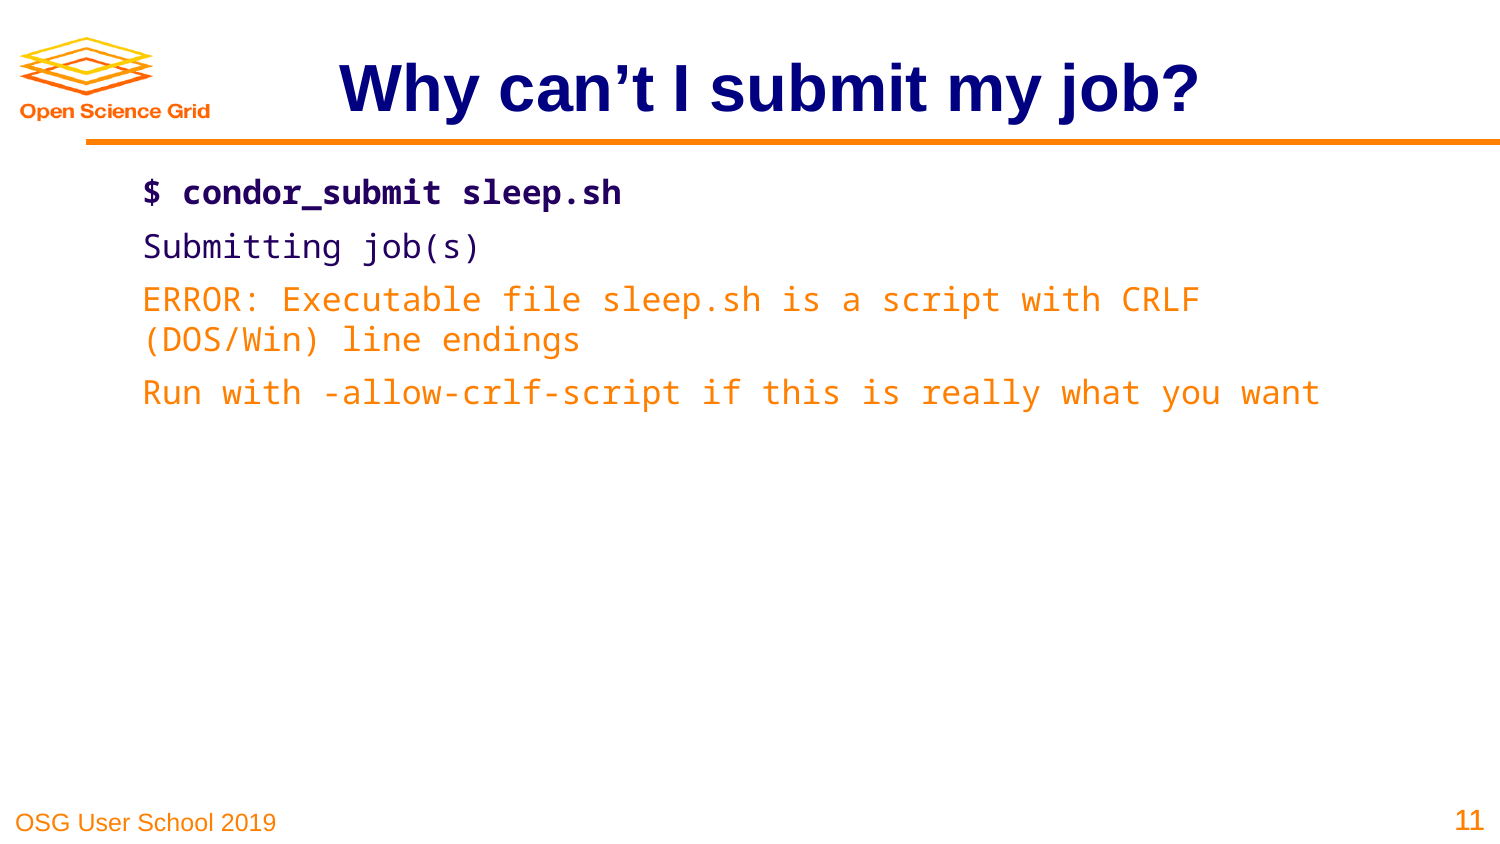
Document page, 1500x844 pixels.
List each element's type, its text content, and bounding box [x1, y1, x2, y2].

slide_number ‹#› [1431, 787, 1500, 844]
list $ condor_submit sleep.sh Submitting job(s) ERROR: Executable file sleep.sh is a script with CRLF (DOS/Win) line endings Run with -allow-crlf-script if this is really what you want [127, 164, 1403, 741]
picture [0, 20, 201, 134]
title Why can’t I submit my job? [201, 14, 1342, 155]
